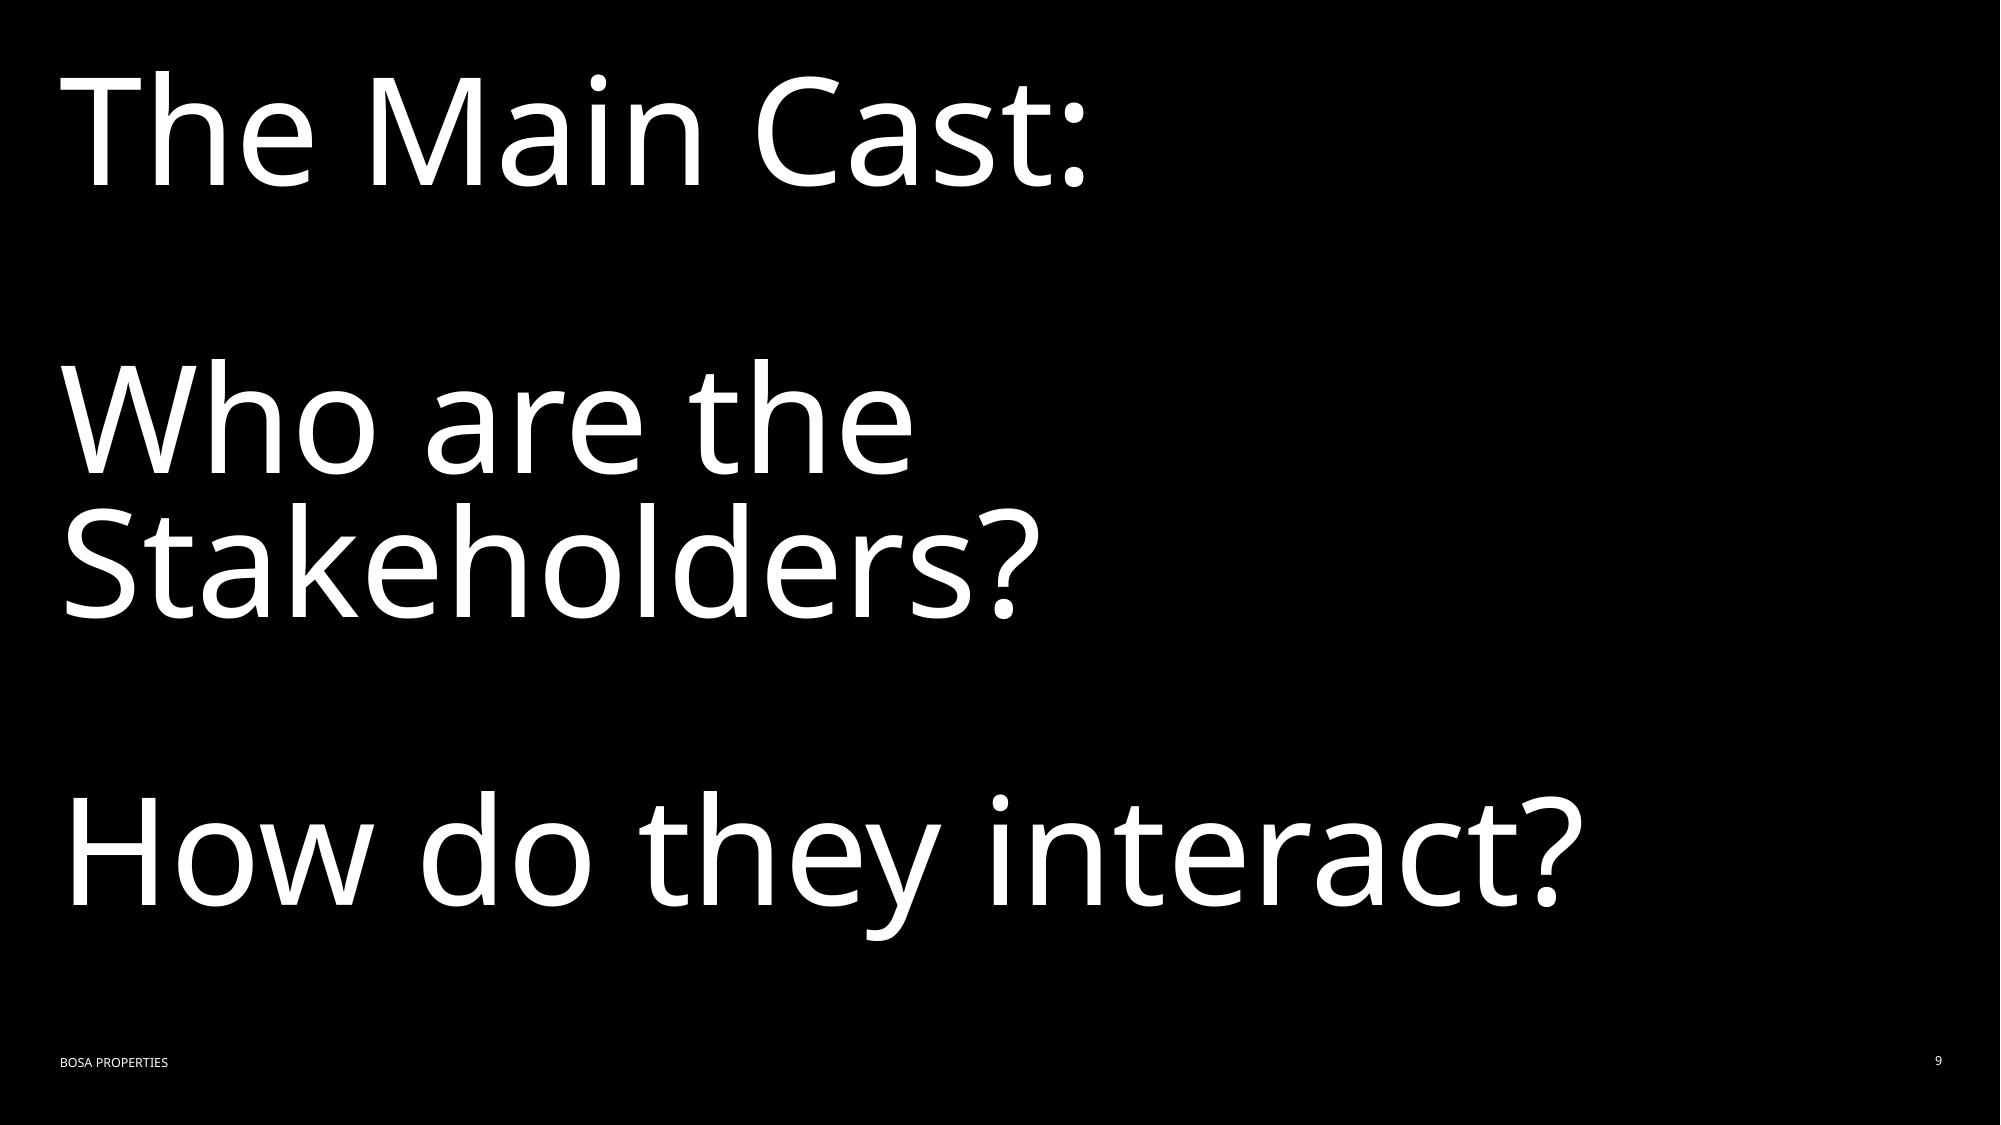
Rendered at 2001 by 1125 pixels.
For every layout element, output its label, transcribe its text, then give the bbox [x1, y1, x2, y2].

slide_number 9 [1843, 1031, 1943, 1070]
title The Main Cast: Who are the Stakeholders? How do they interact? [59, 70, 1717, 539]
